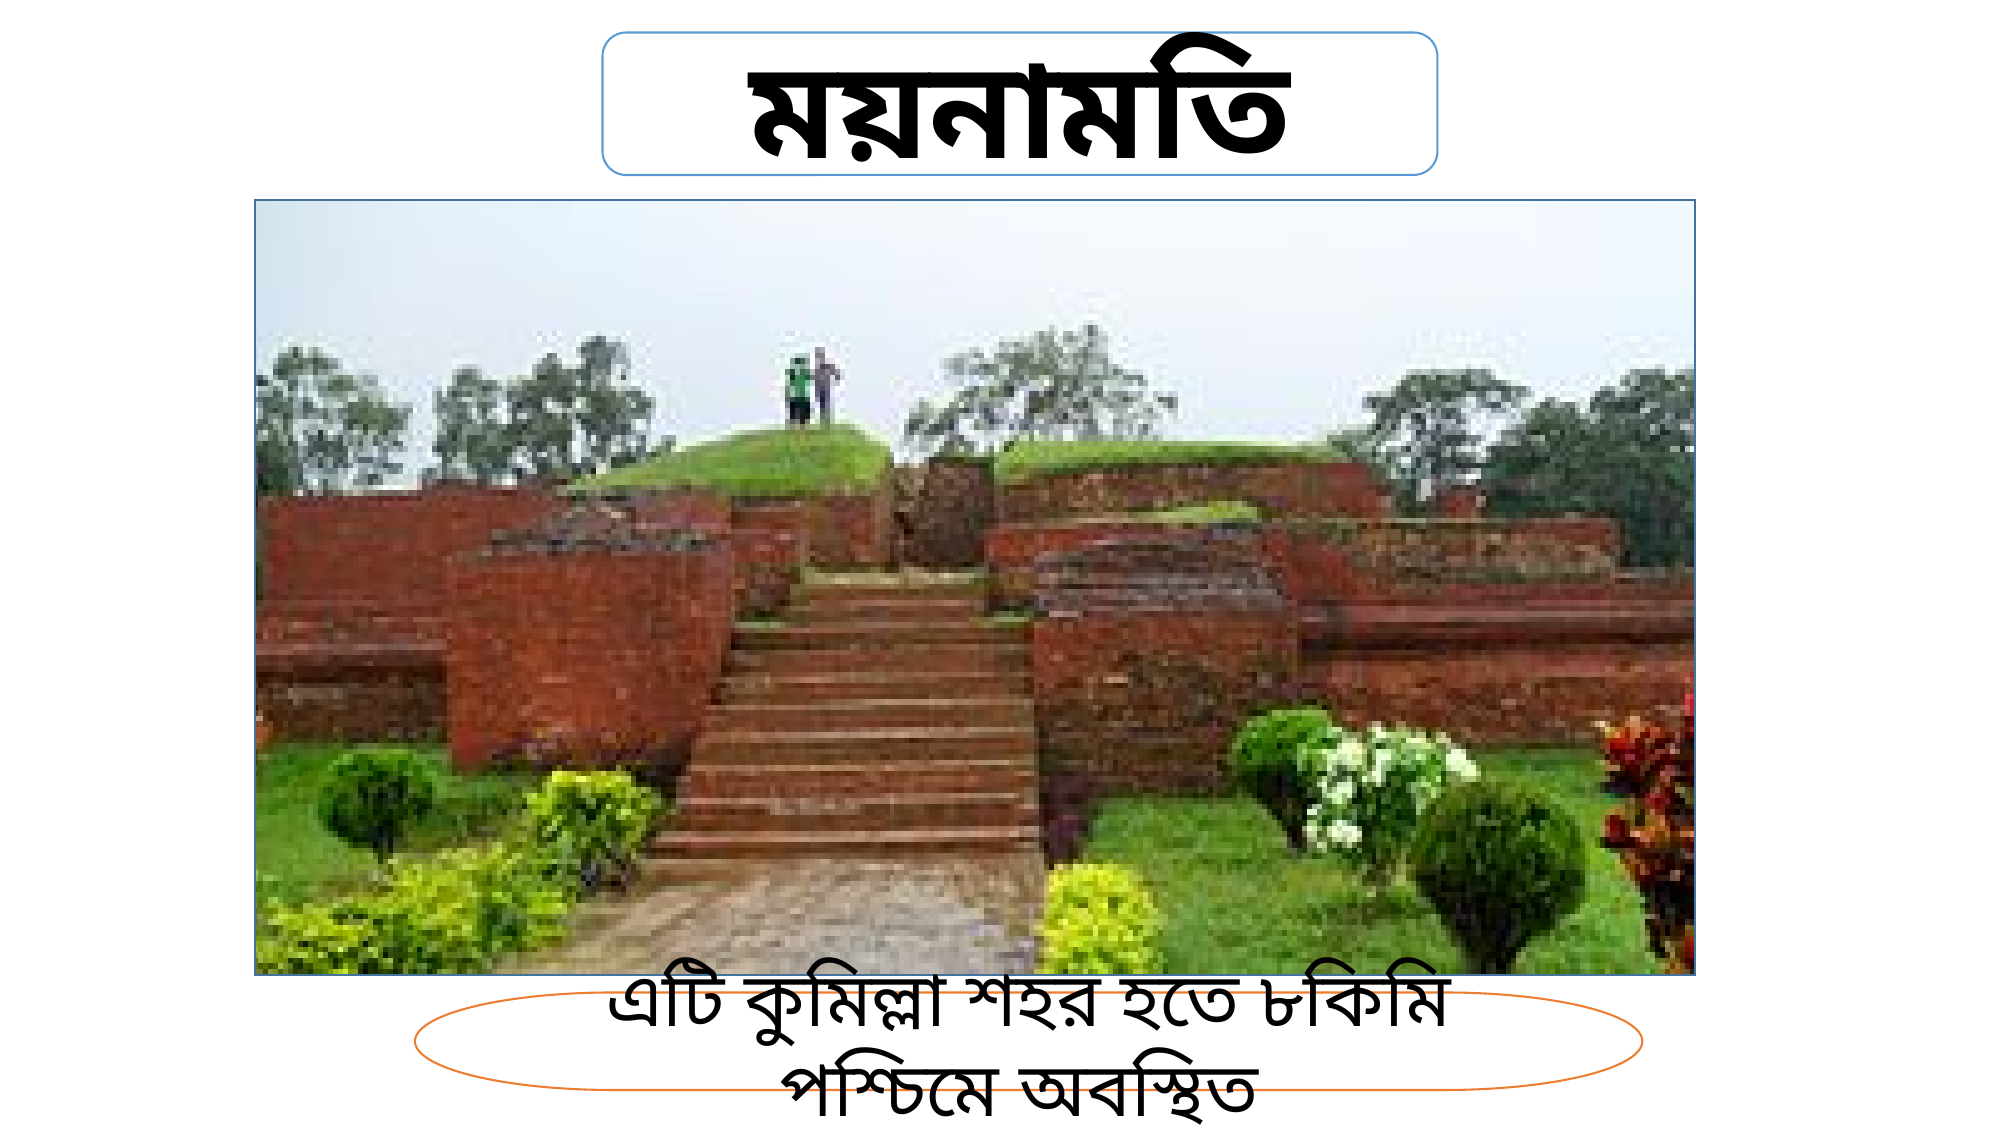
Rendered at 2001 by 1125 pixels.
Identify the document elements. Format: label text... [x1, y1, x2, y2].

text_box ময়নামতি [601, 31, 1439, 177]
text_box এটি কুমিল্লা শহর হতে ৮কিমি পশ্চিমে অবস্থিত [413, 991, 1644, 1092]
text_box [254, 199, 1696, 976]
